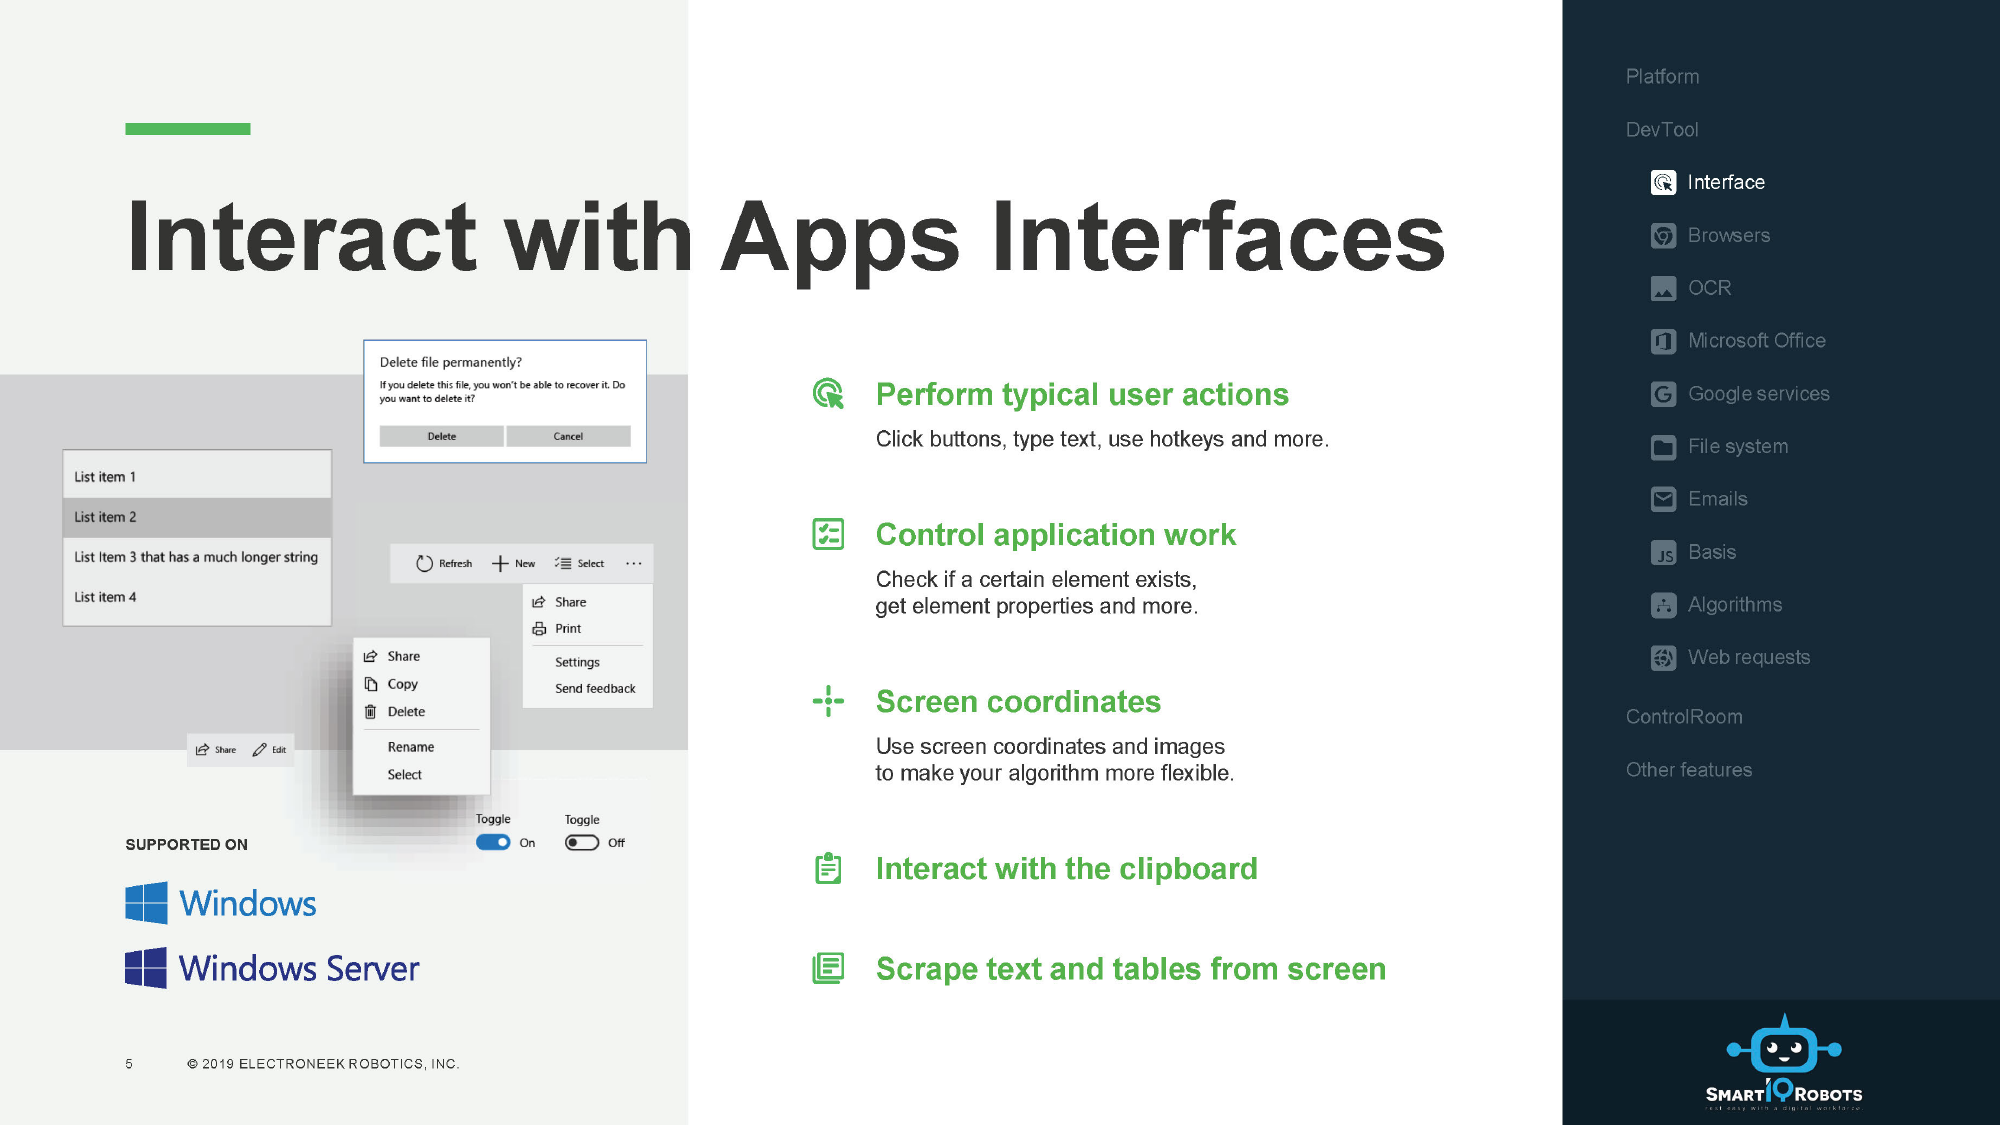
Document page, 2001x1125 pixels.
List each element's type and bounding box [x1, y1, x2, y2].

list [0, 0, 2000, 1125]
